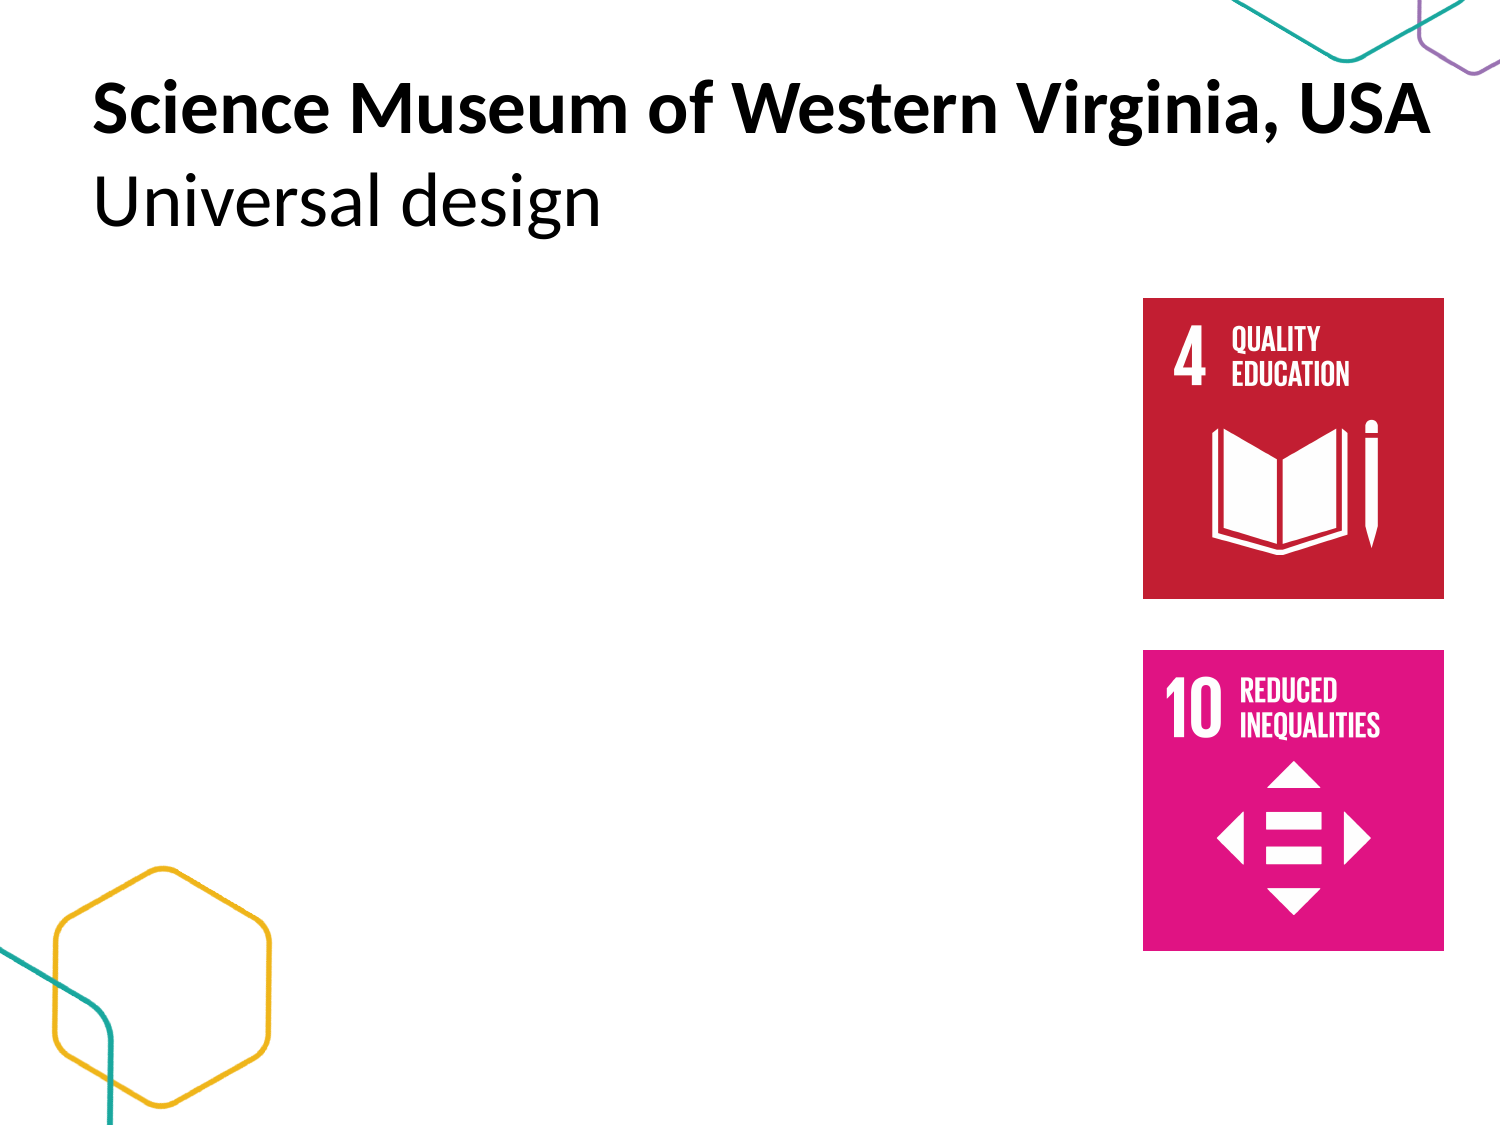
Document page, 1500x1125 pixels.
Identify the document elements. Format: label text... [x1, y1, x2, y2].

picture [1143, 650, 1444, 951]
text_box Science Museum of Western Virginia, USA Universal design [72, 36, 1500, 549]
picture [1228, 0, 1500, 76]
picture [0, 765, 362, 1125]
picture [1143, 298, 1444, 599]
